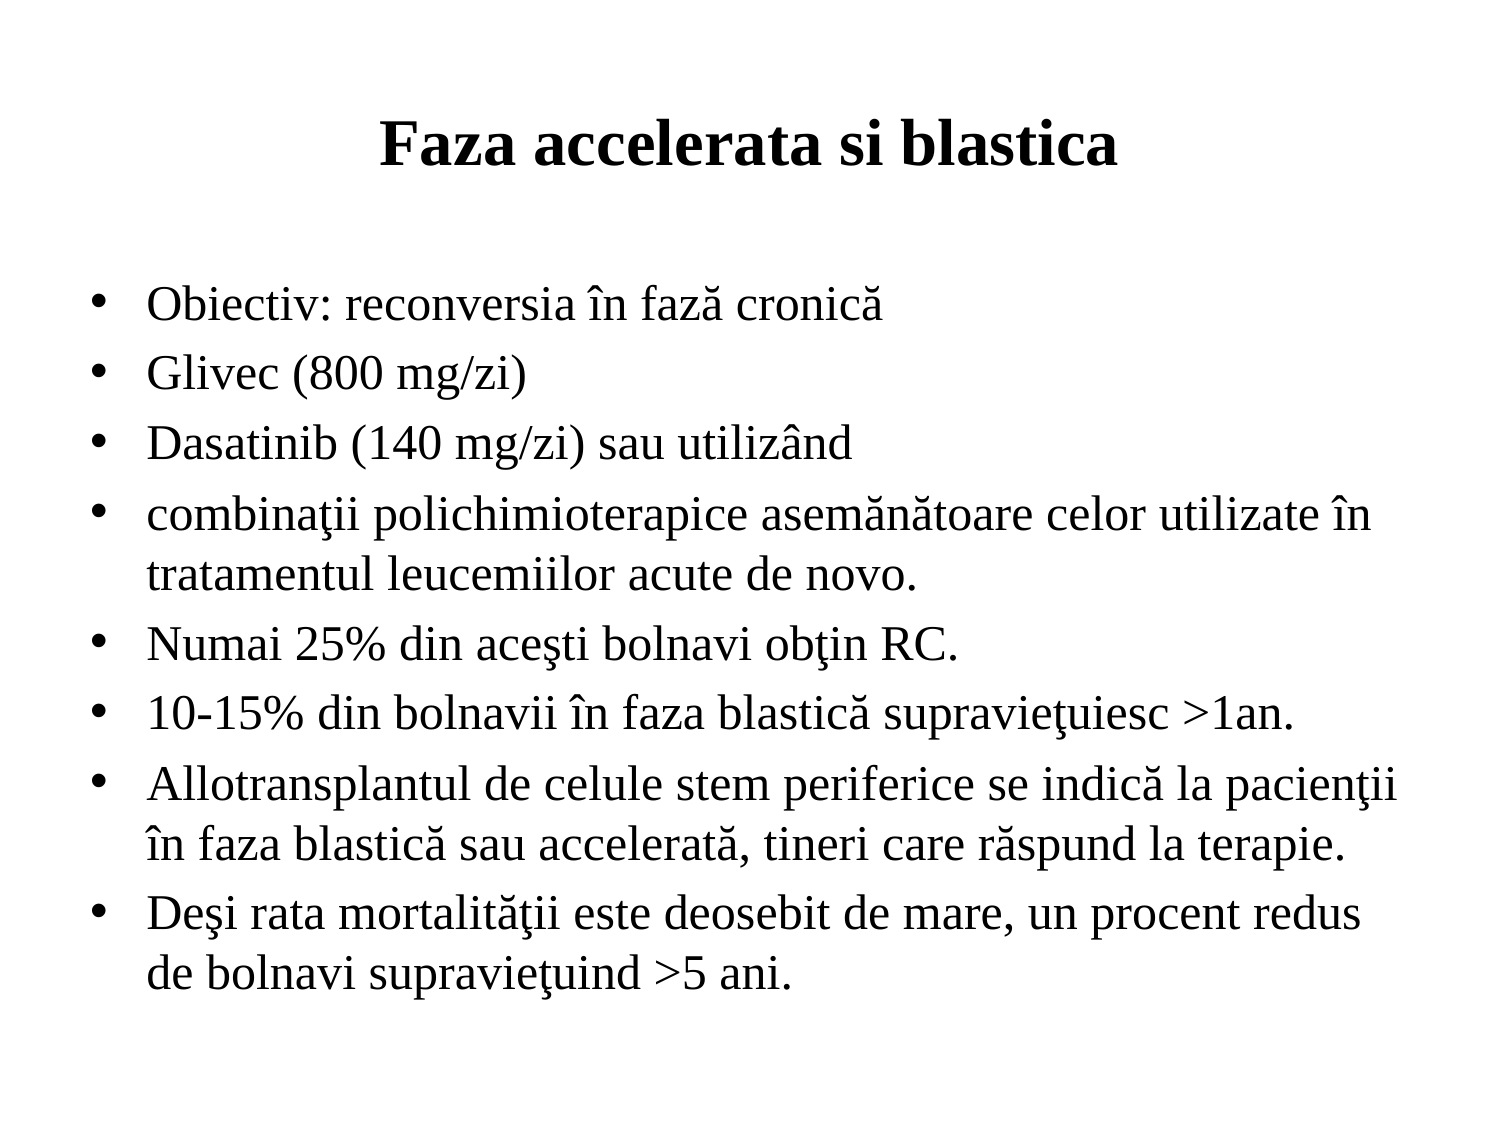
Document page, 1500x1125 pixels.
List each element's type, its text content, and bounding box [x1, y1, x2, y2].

list Obiectiv: reconversia în fază cronică Glivec (800 mg/zi) Dasatinib (140 mg/zi) sau utilizând combinaţii polichimioterapice asemănătoare celor utilizate în tratamentul leucemiilor acute de novo. Numai 25% din aceşti bolnavi obţin RC. 10-15% din bolnavii în faza blastică supravieţuiesc >1an. Allotransplantul de celule stem periferice se indică la pacienţii în faza blastică sau accelerată, tineri care răspund la terapie. Deşi rata mortalităţii este deosebit de mare, un procent redus de bolnavi supravieţuind >5 ani. [75, 262, 1425, 1005]
title Faza accelerata si blastica [75, 45, 1425, 233]
